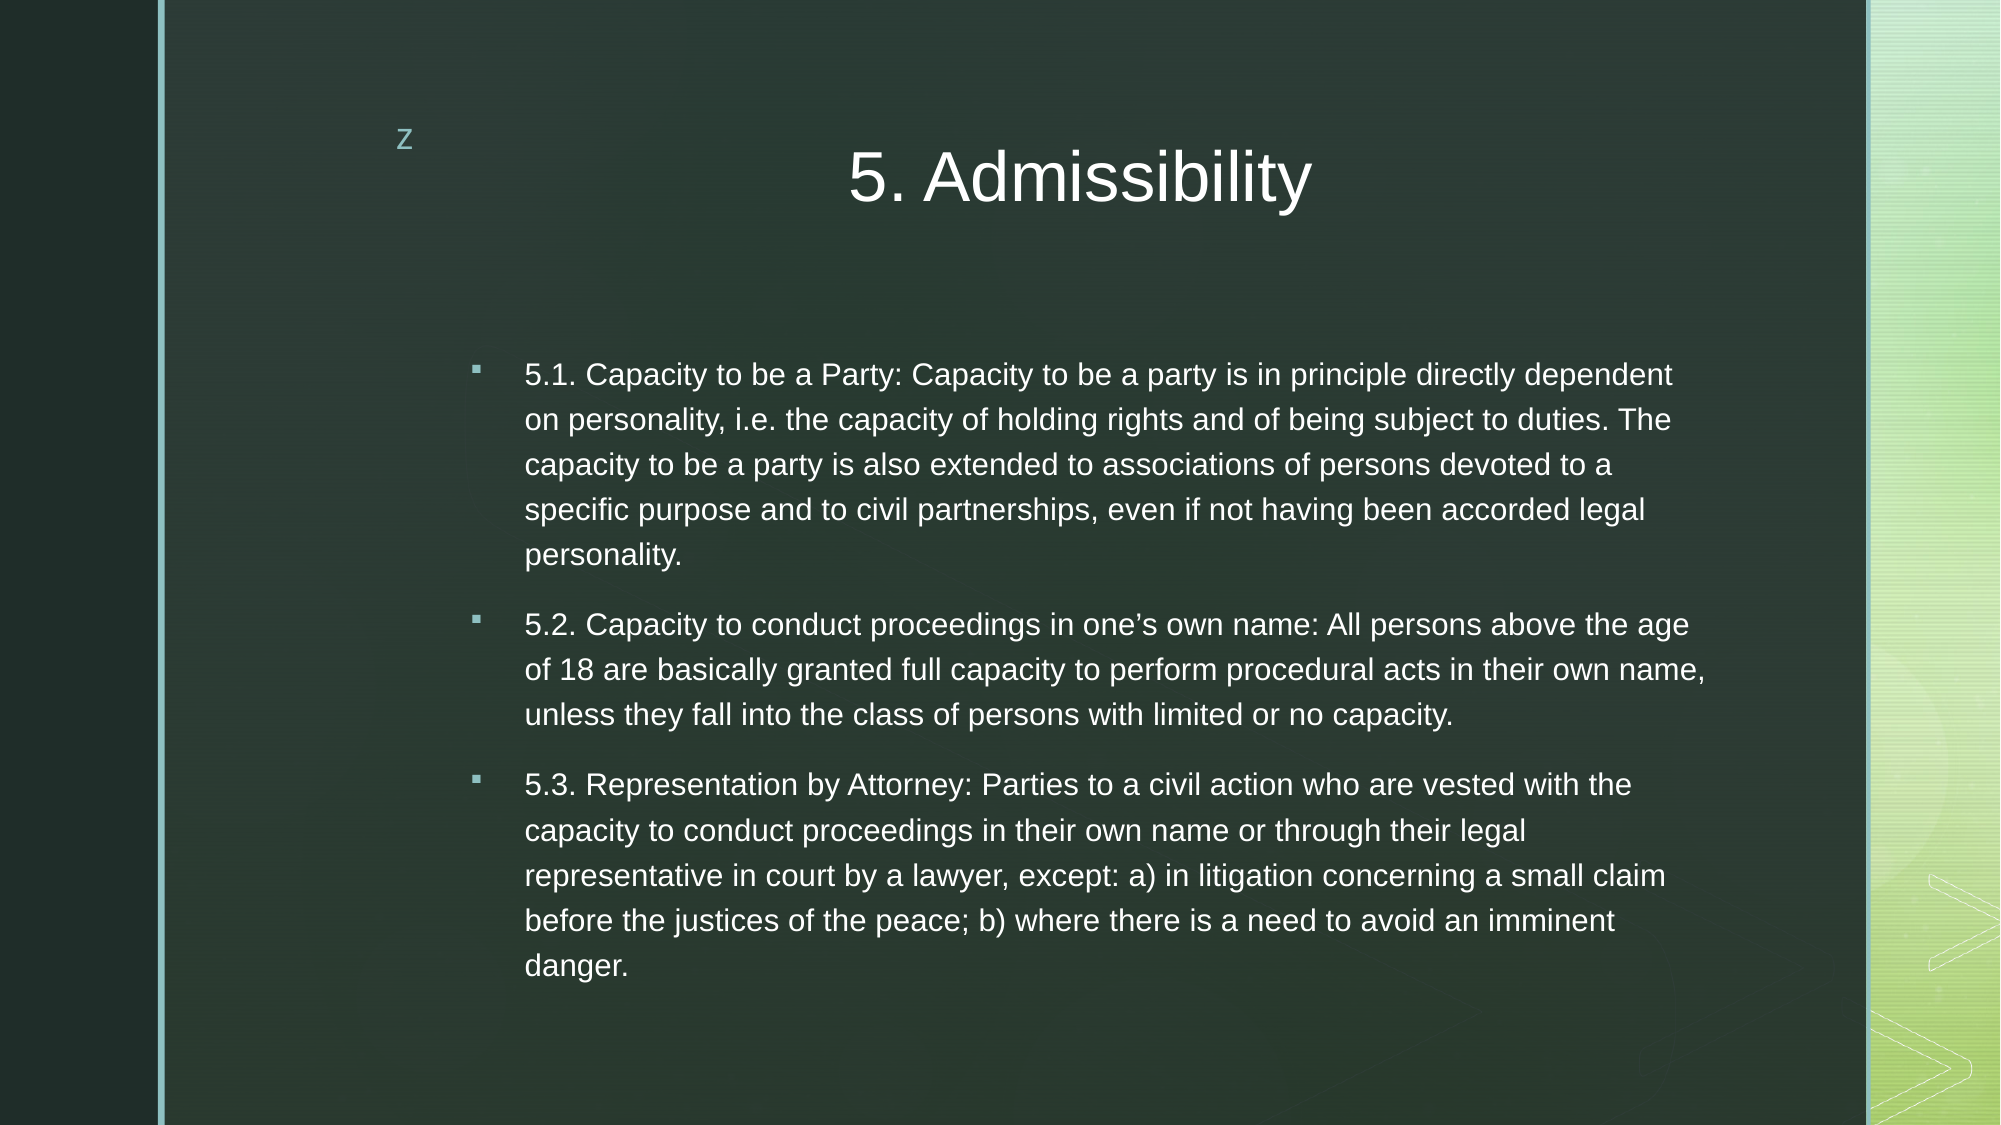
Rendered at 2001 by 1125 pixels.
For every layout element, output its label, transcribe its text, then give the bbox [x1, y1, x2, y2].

picture [1871, 0, 2001, 1125]
list 5.1. Capacity to be a Party: Capacity to be a party is in principle directly dependent on personality, i.e. the capacity of holding rights and of being subject to duties. The capacity to be a party is also extended to associations of persons devoted to a specific purpose and to civil partnerships, even if not having been accorded legal personality. 5.2. Capacity to conduct proceedings in one’s own name: All persons above the age of 18 are basically granted full capacity to perform procedural acts in their own name, unless they fall into the class of persons with limited or no capacity. 5.3. Representation by Attorney: Parties to a civil action who are vested with the capacity to conduct proceedings in their own name or through their legal representative in court by a lawyer, except: a) in litigation concerning a small claim before the justices of the peace; b) where there is a need to avoid an imminent danger. [454, 336, 1734, 993]
title 5. Admissibility [428, 132, 1734, 310]
